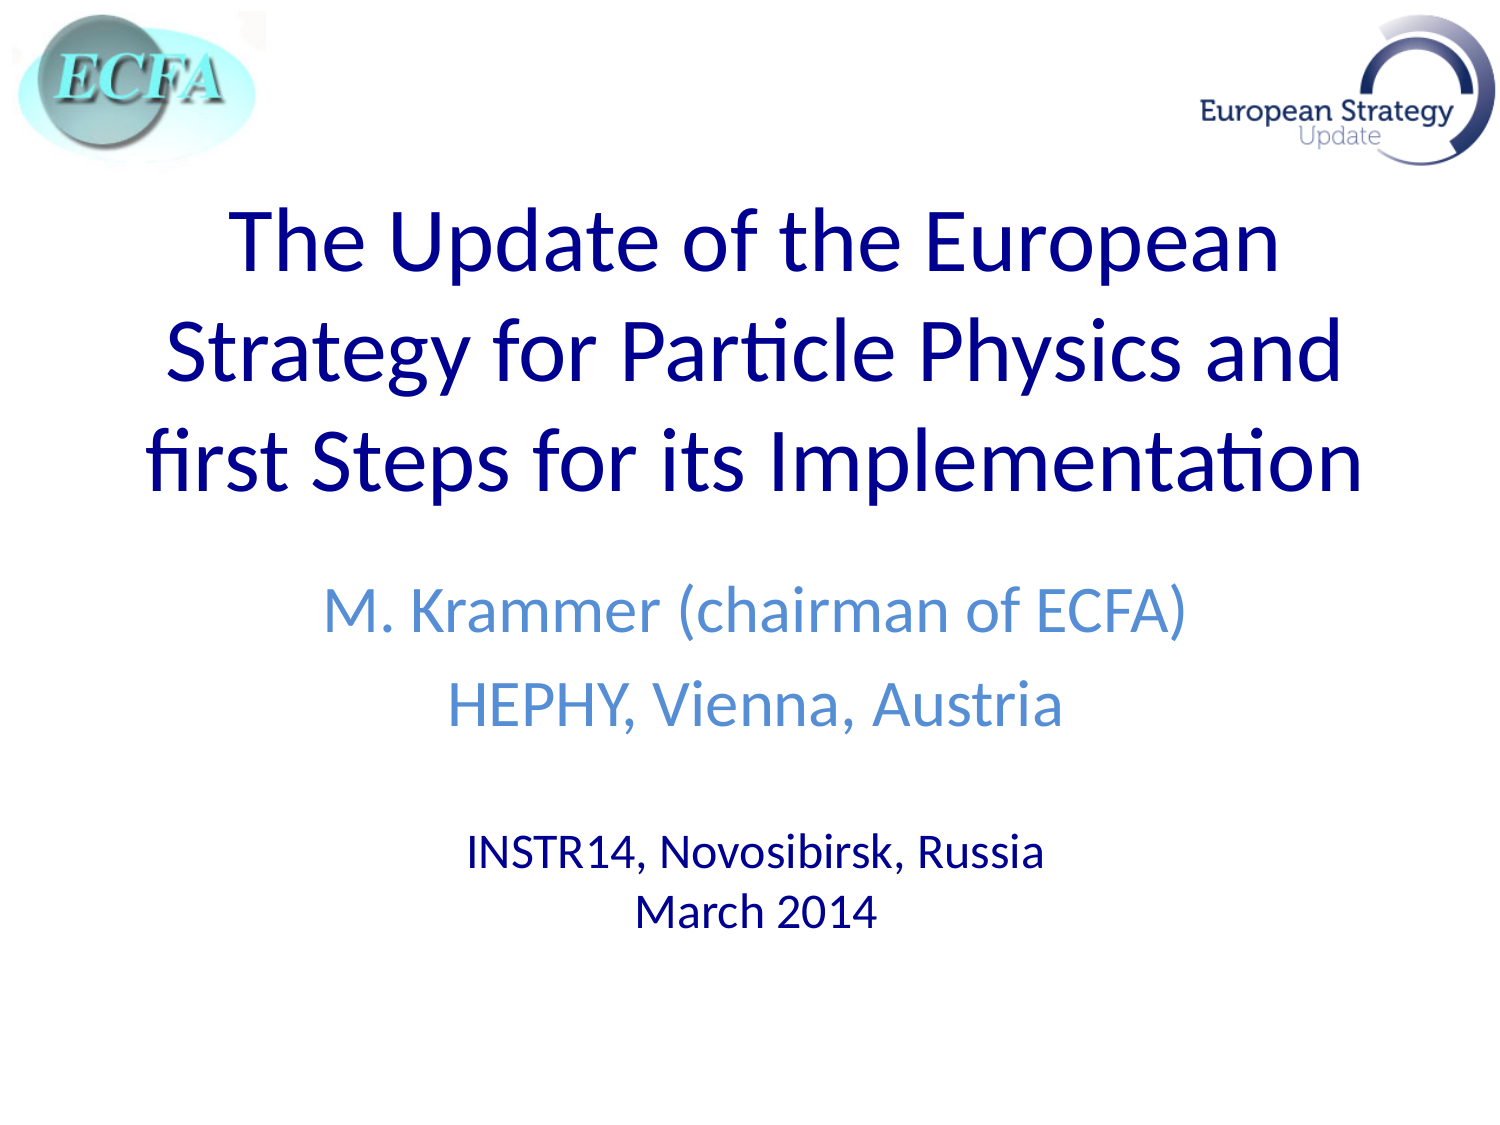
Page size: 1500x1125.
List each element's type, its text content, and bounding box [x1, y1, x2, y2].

picture [12, 11, 266, 173]
title The Update of the European Strategy for Particle Physics and first Steps for its Implementation [76, 172, 1436, 414]
picture [1193, 6, 1500, 173]
subtitle M. Krammer (chairman of ECFA) HEPHY, Vienna, Austria [230, 558, 1281, 846]
text_box INSTR14, Novosibirsk, Russia March 2014 [295, 810, 1217, 1006]
